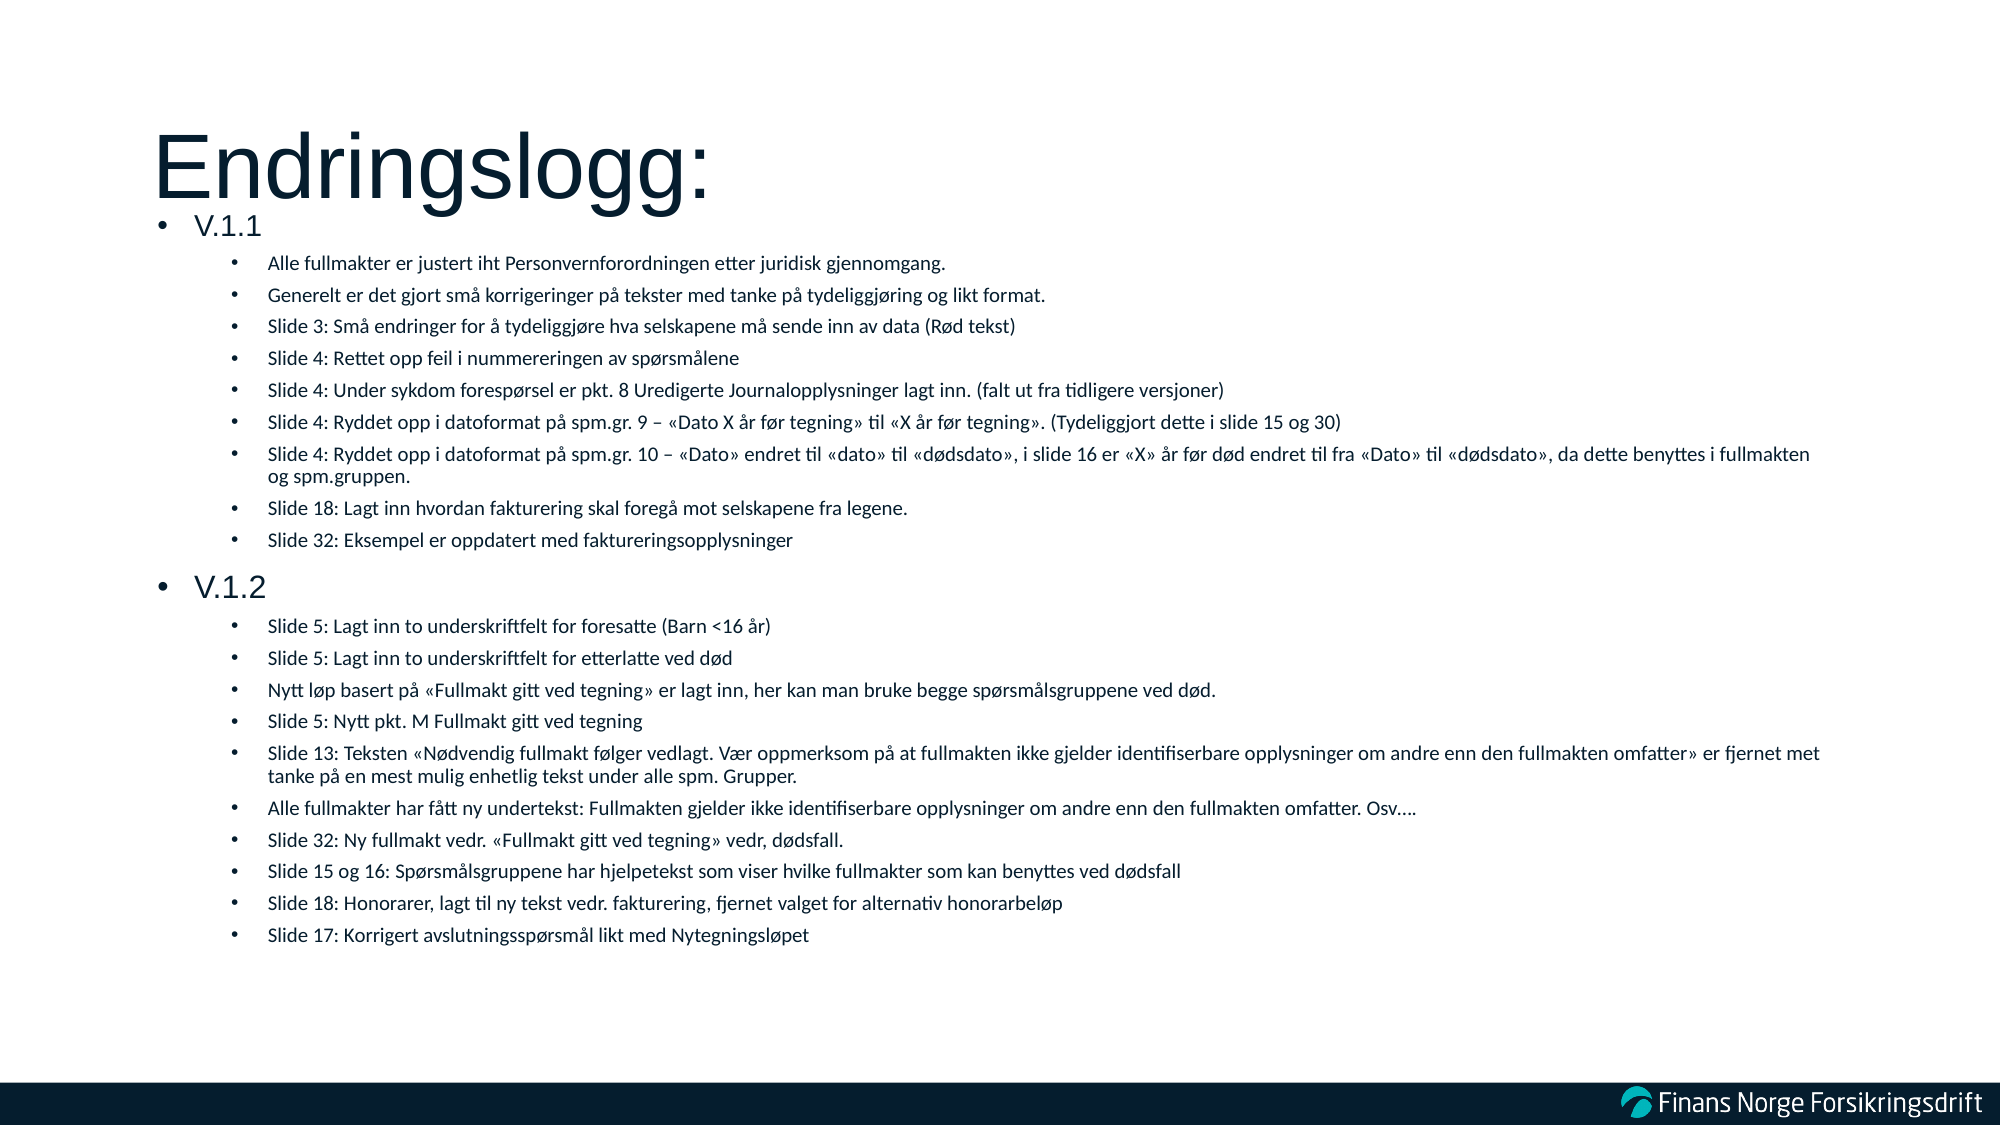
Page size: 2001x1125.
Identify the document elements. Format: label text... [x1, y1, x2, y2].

title Endringslogg: [137, 59, 1863, 278]
picture [1621, 1086, 1982, 1118]
list V.1.1 Alle fullmakter er justert iht Personvernforordningen etter juridisk gjennomgang. Generelt er det gjort små korrigeringer på tekster med tanke på tydeliggjøring og likt format. Slide 3: Små endringer for å tydeliggjøre hva selskapene må sende inn av data (Rød tekst) Slide 4: Rettet opp feil i nummereringen av spørsmålene Slide 4: Under sykdom forespørsel er pkt. 8 Uredigerte Journalopplysninger lagt inn. (falt ut fra tidligere versjoner) Slide 4: Ryddet opp i datoformat på spm.gr. 9 – «Dato X år før tegning» til «X år før tegning». (Tydeliggjort dette i slide 15 og 30) Slide 4: Ryddet opp i datoformat på spm.gr. 10 – «Dato» endret til «dato» til «dødsdato», i slide 16 er «X» år før død endret til fra «Dato» til «dødsdato», da dette benyttes i fullmakten og spm.gruppen. Slide 18: Lagt inn hvordan fakturering skal foregå mot selskapene fra legene. Slide 32: Eksempel er oppdatert med faktureringsopplysninger V.1.2 Slide 5: Lagt inn to underskriftfelt for foresatte (Barn <16 år) Slide 5: Lagt inn to underskriftfelt for etterlatte ved død Nytt løp basert på «Fullmakt gitt ved tegning» er lagt inn, her kan man bruke begge spørsmålsgruppene ved død. Slide 5: Nytt pkt. M Fullmakt gitt ved tegning Slide 13: Teksten «Nødvendig fullmakt følger vedlagt. Vær oppmerksom på at fullmakten ikke gjelder identifiserbare opplysninger om andre enn den fullmakten omfatter» er fjernet met tanke på en mest mulig enhetlig tekst under alle spm. Grupper. Alle fullmakter har fått ny undertekst: Fullmakten gjelder ikke identifiserbare opplysninger om andre enn den fullmakten omfatter. Osv…. Slide 32: Ny fullmakt vedr. «Fullmakt gitt ved tegning» vedr, dødsfall. Slide 15 og 16: Spørsmålsgruppene har hjelpetekst som viser hvilke fullmakter som kan benyttes ved dødsfall Slide 18: Honorarer, lagt til ny tekst vedr. fakturering, fjernet valget for alternativ honorarbeløp Slide 17: Korrigert avslutningsspørsmål likt med Nytegningsløpet [142, 202, 1840, 957]
